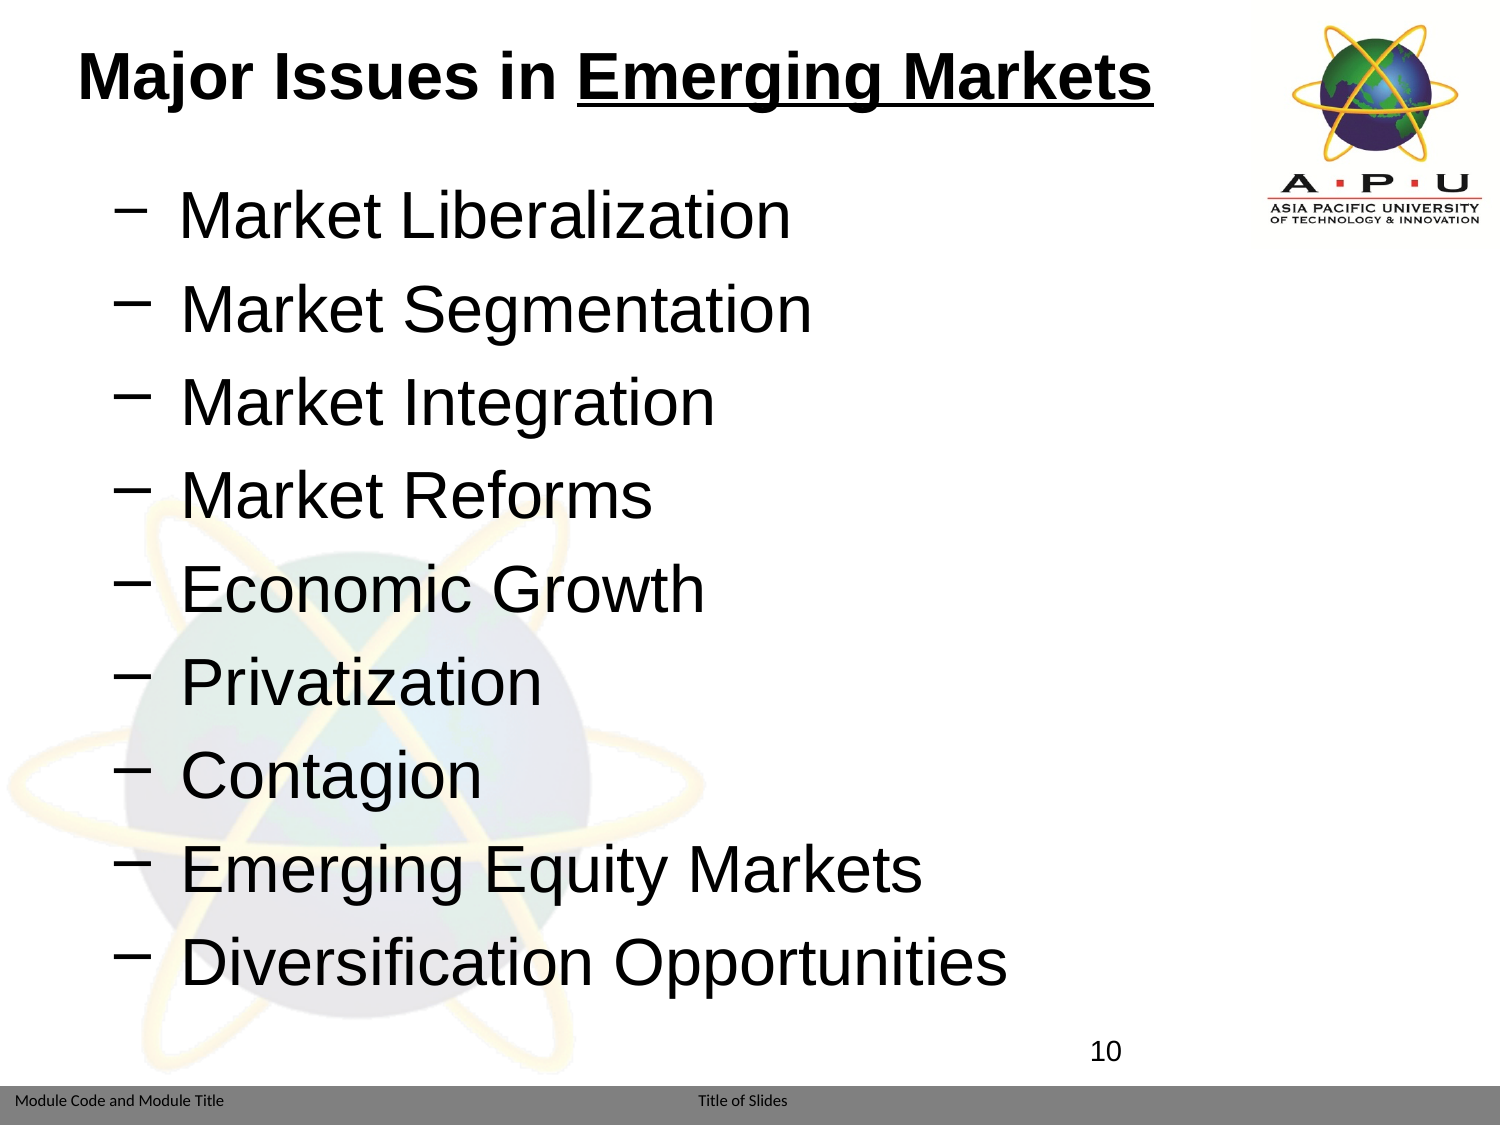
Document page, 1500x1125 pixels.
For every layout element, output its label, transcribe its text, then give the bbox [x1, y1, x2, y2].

picture [1251, 0, 1500, 249]
list Major Issues in Emerging Markets Market Liberalization Market Segmentation Market Integration Market Reforms Economic Growth Privatization Contagion Emerging Equity Markets Diversification Opportunities [24, 24, 1475, 1100]
slide_number 10 [1074, 1024, 1425, 1103]
